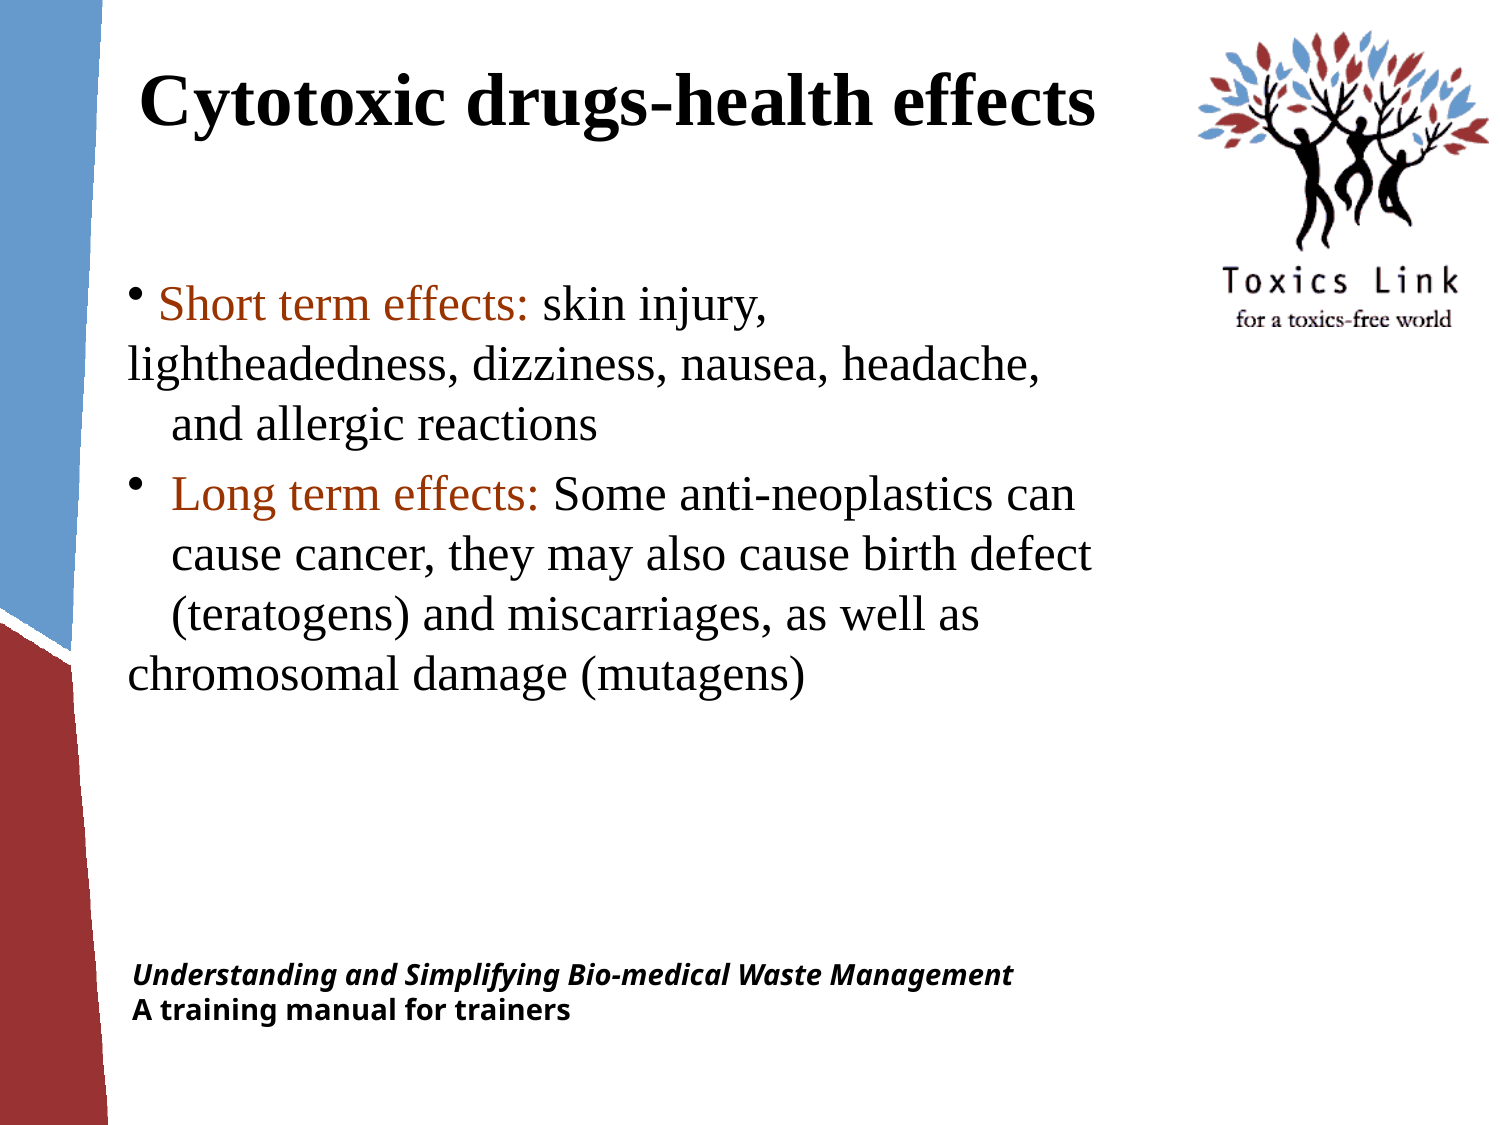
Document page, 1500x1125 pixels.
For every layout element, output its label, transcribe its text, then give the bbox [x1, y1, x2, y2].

footer Understanding and Simplifying Bio-medical Waste Management A training manual for trainers [116, 948, 1360, 1091]
picture [0, 0, 108, 1125]
title Cytotoxic drugs-health effects [123, 42, 1188, 231]
list Short term effects: skin injury, lightheadedness, dizziness, nausea, headache, and allergic reactions Long term effects: Some anti-neoplastics can cause cancer, they may also cause birth defect (teratogens) and miscarriages, as well as chromosomal damage (mutagens) [111, 262, 1141, 729]
picture [1198, 30, 1489, 327]
